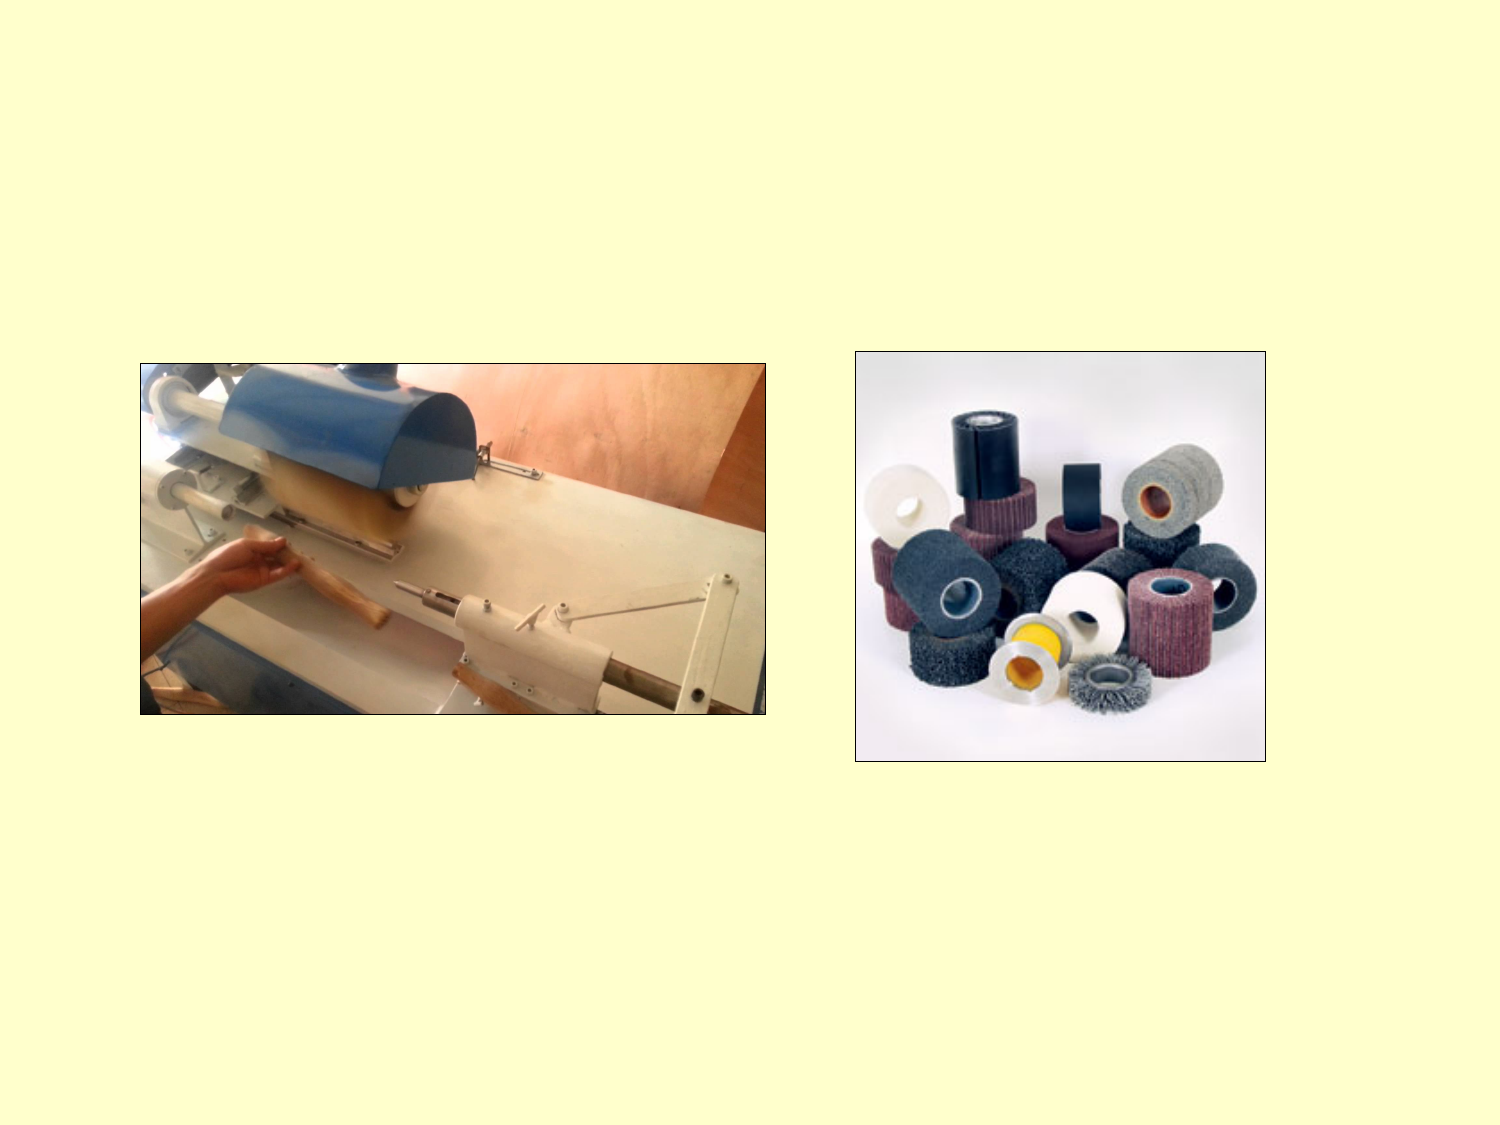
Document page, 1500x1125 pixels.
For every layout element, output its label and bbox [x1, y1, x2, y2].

picture [140, 363, 767, 716]
picture [855, 351, 1266, 762]
